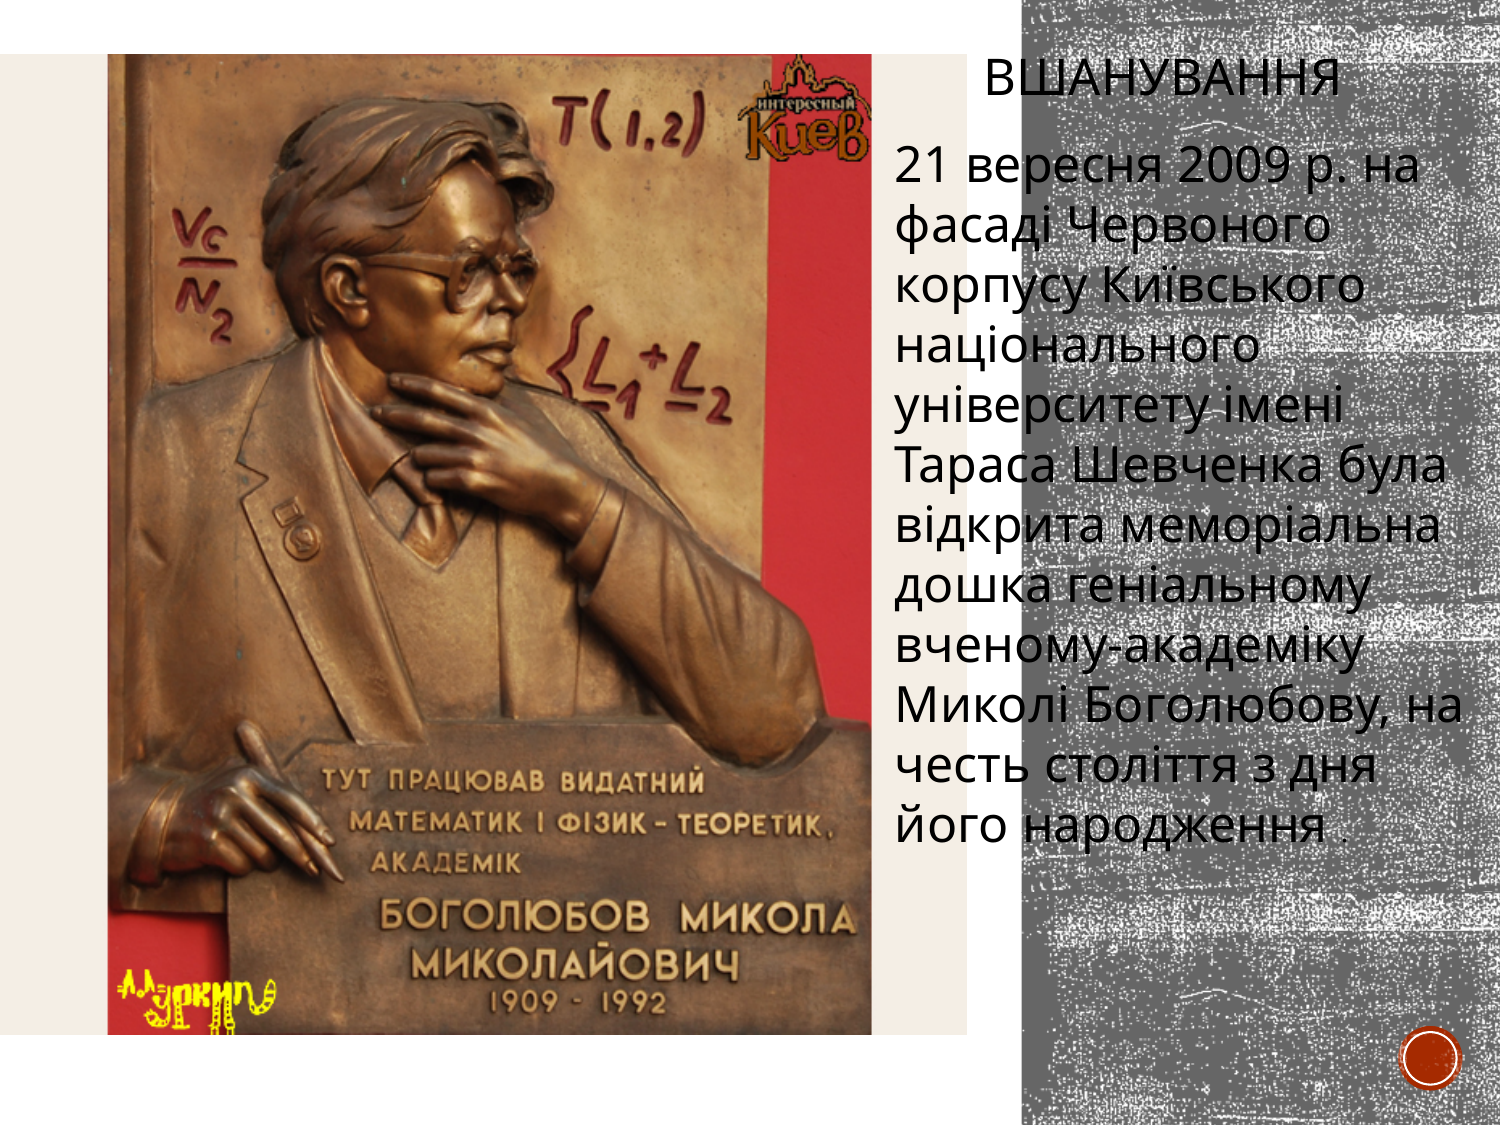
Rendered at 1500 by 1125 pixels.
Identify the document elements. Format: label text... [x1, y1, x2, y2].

title Вшанування [969, 43, 1463, 114]
picture [0, 54, 967, 1035]
list 21 вересня 2009 р. на фасаді Червоного корпусу Київського національного університету імені Тараса Шевченка була відкрита меморіальна дошка геніальному вченому-академіку Миколі Боголюбову, на честь століття з дня його народження . [879, 125, 1500, 1106]
